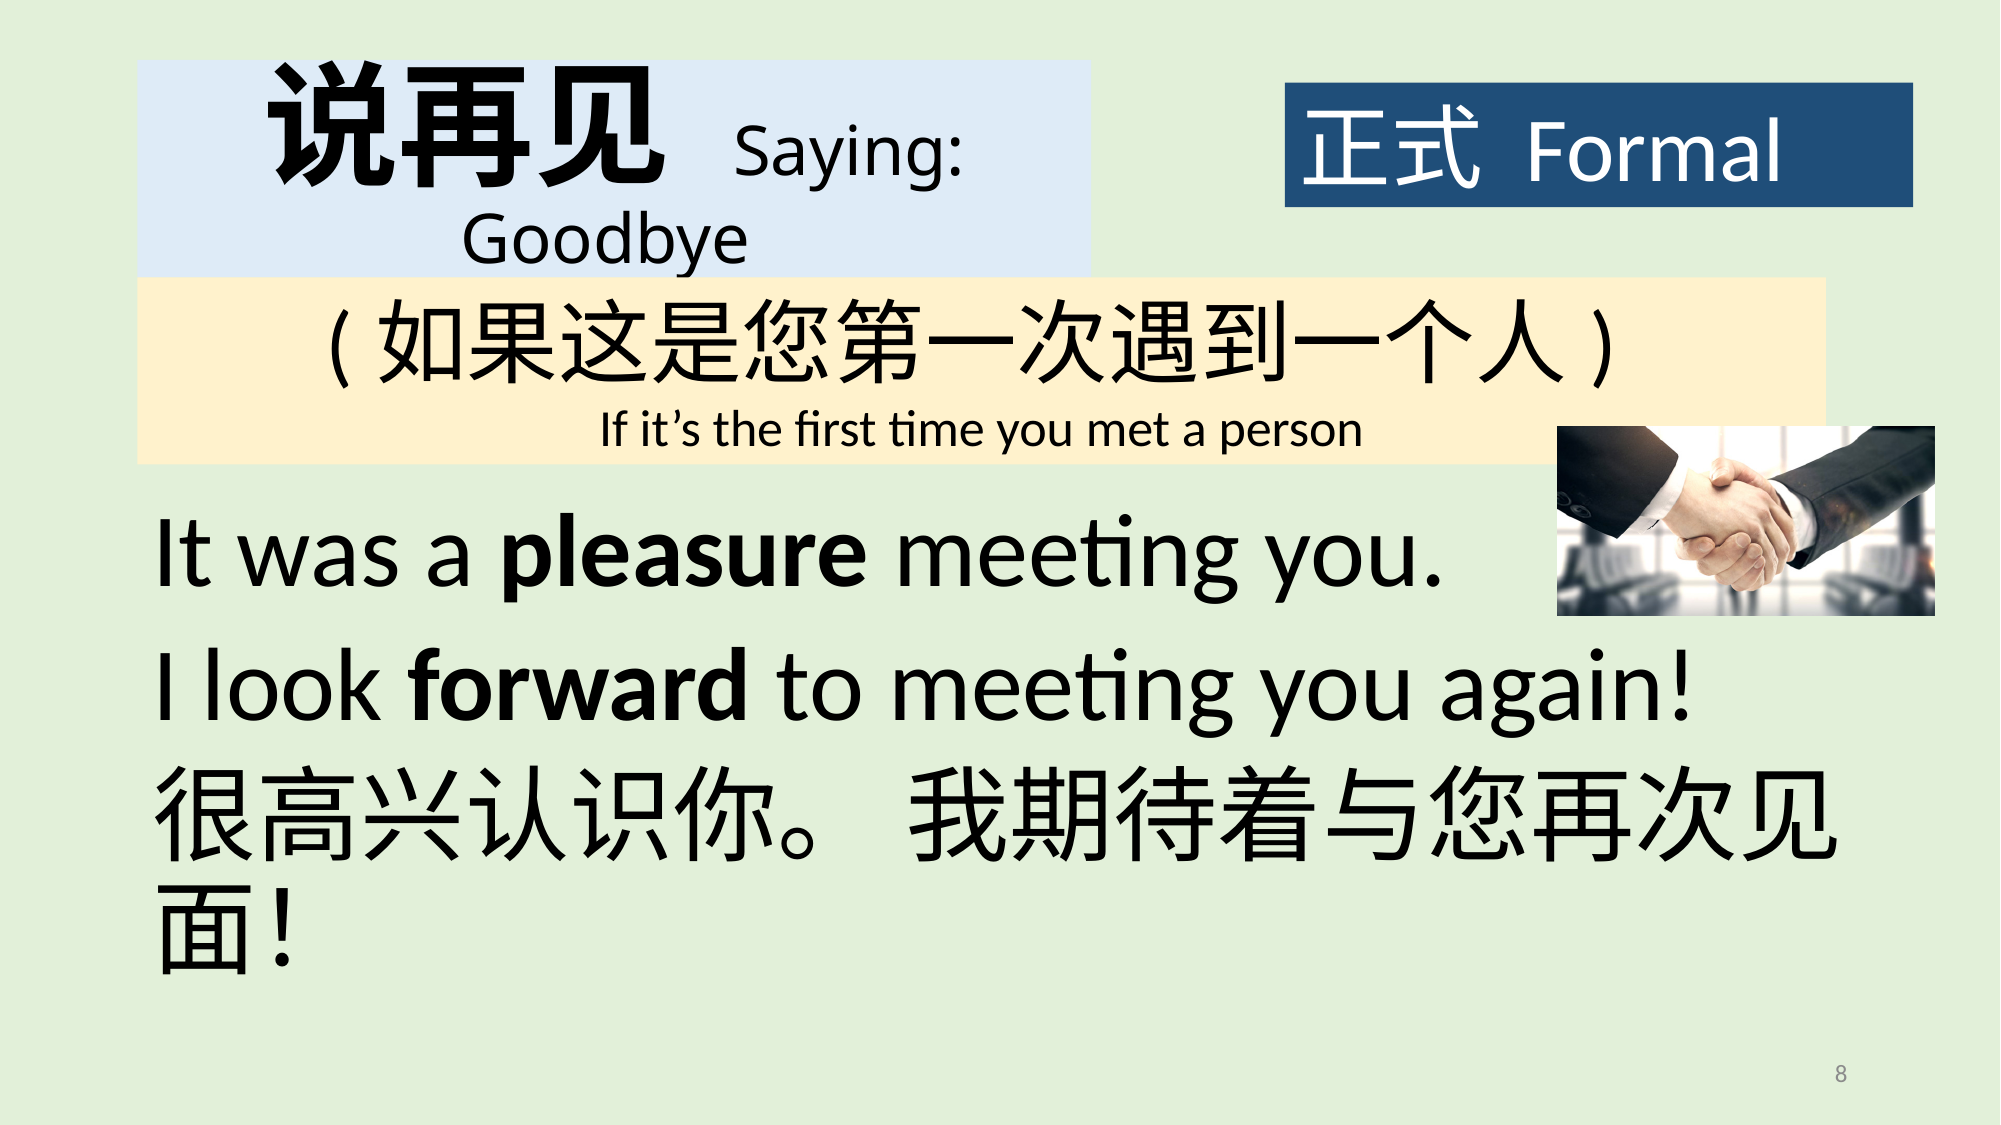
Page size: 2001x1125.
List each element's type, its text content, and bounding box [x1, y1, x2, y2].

picture [1557, 426, 1935, 616]
list It was a pleasure meeting you. I look forward to meeting you again! 很高兴认识你。 我期待着与您再次见面！ [137, 489, 1863, 1024]
slide_number 8 [1412, 1042, 1863, 1103]
title 说再见 Saying: Goodbye [137, 59, 1092, 277]
text_box (如果这是您第一次遇到一个人) If it’s the first time you met a person [137, 277, 1826, 465]
text_box 正式 Formal [1284, 82, 1914, 208]
